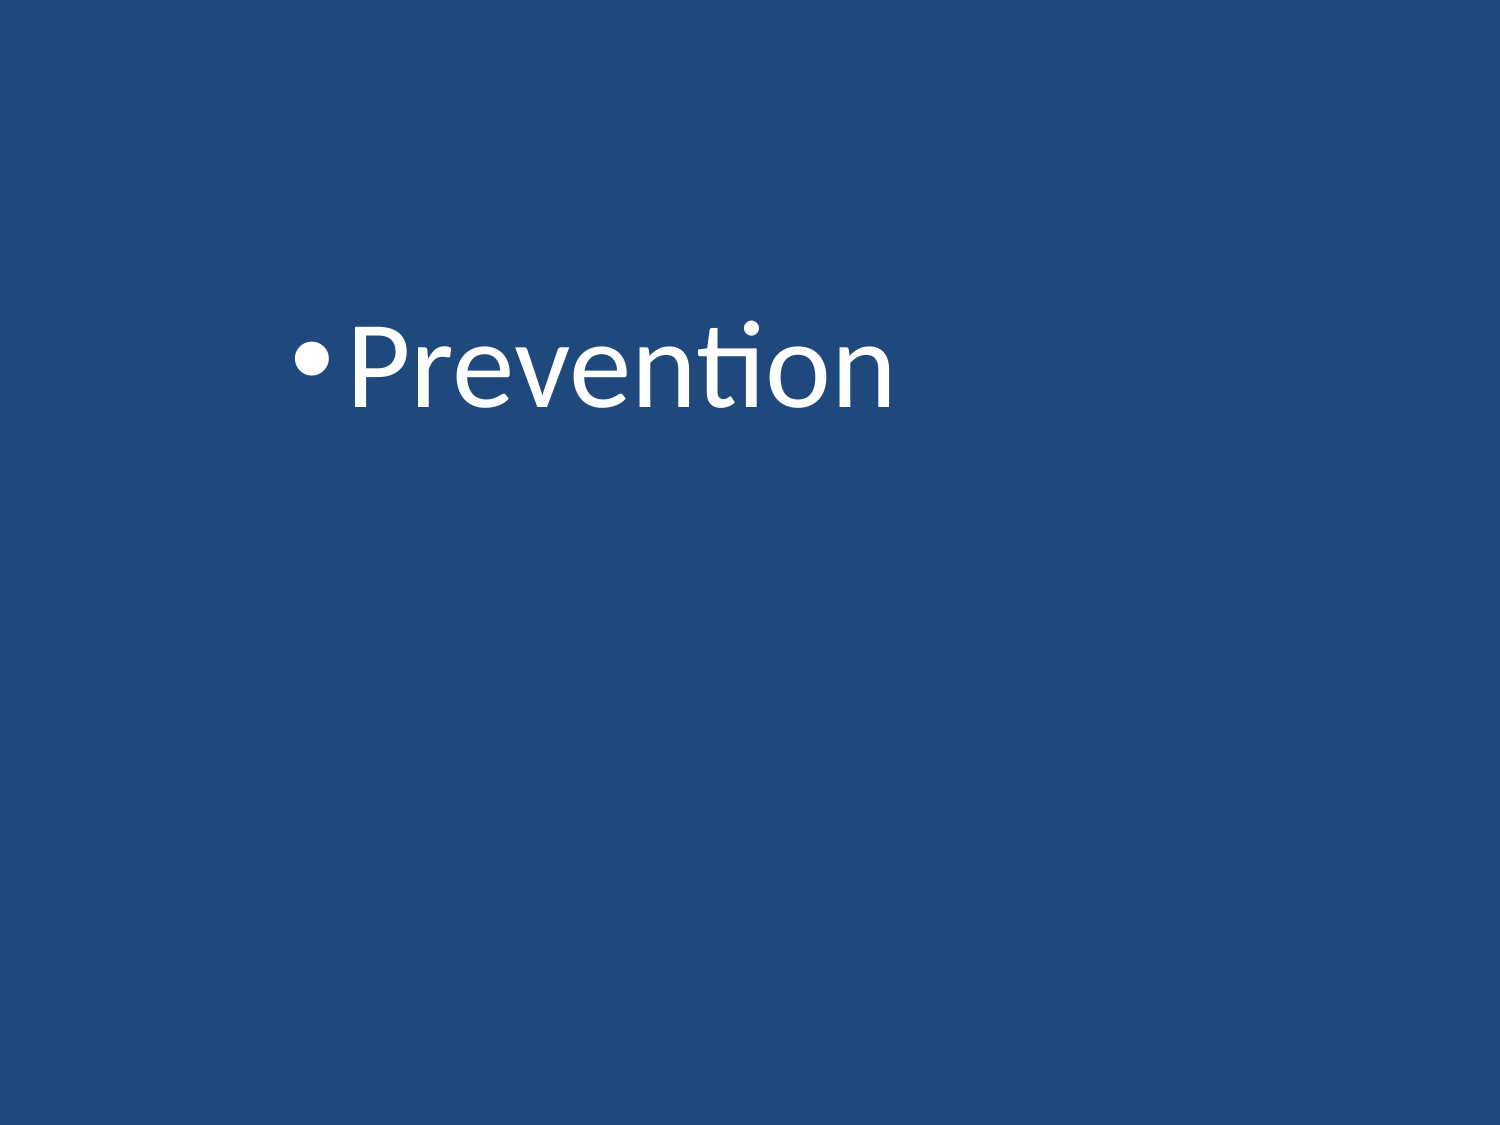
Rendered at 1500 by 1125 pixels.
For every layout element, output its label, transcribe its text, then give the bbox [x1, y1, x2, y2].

list Prevention [275, 275, 1500, 1018]
